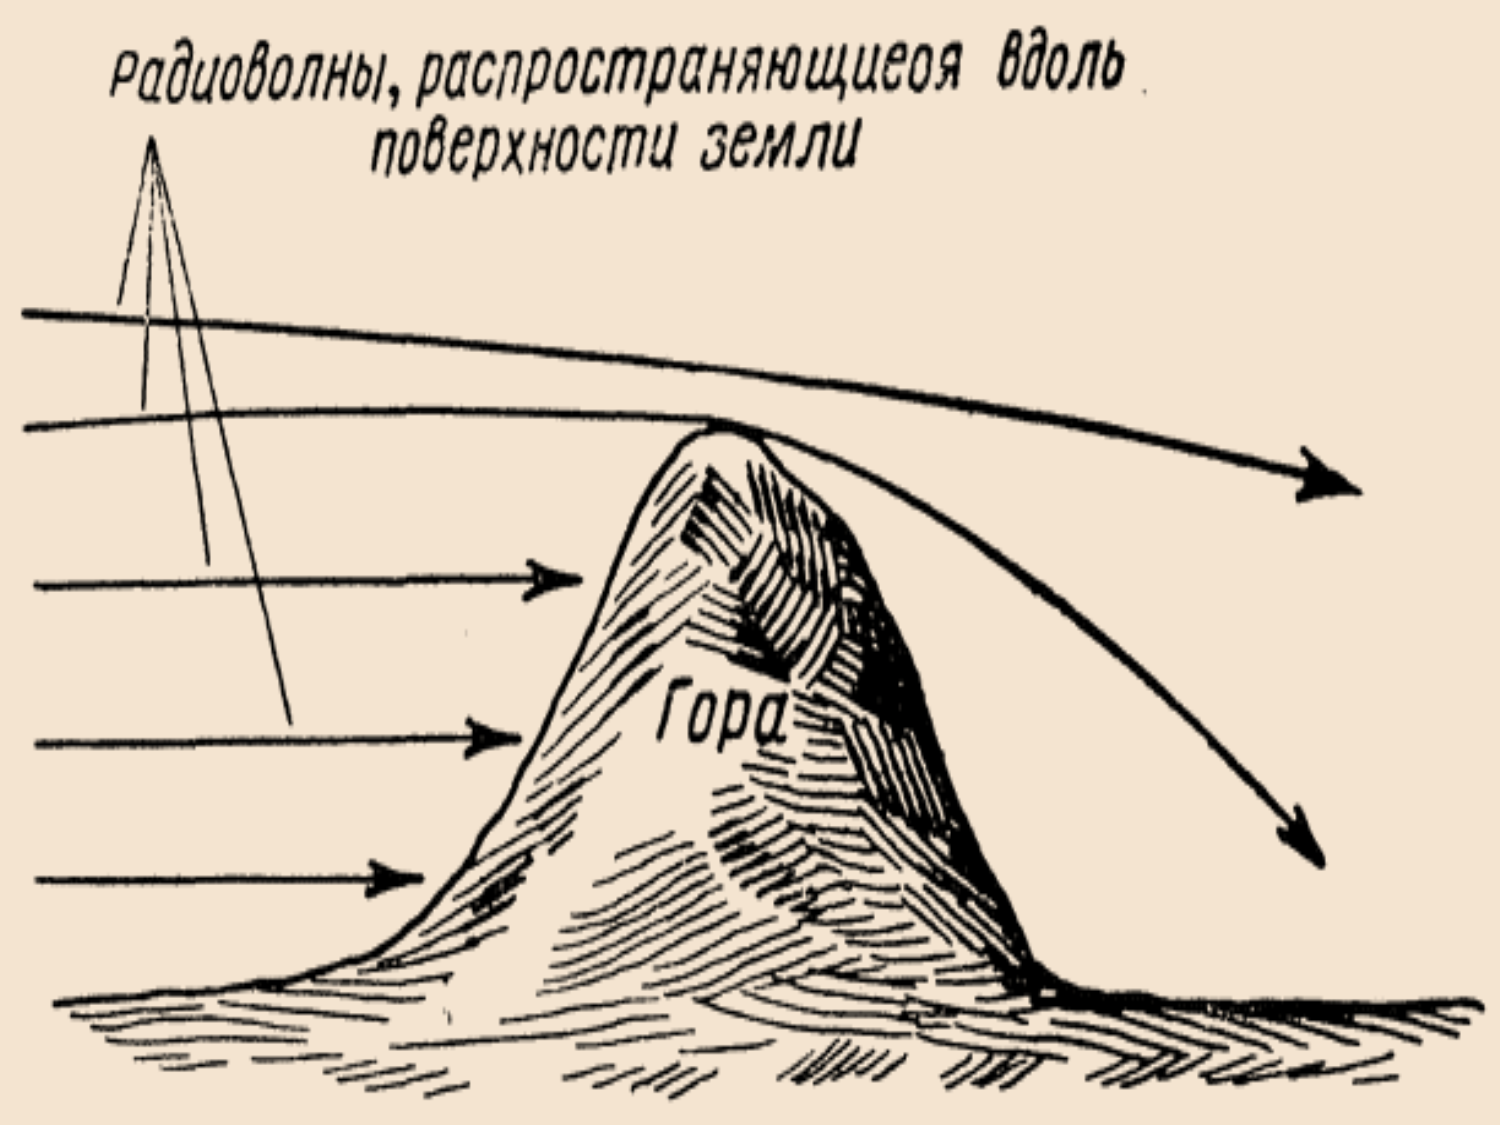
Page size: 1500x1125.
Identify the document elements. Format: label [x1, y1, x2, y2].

list [0, 0, 1500, 1125]
